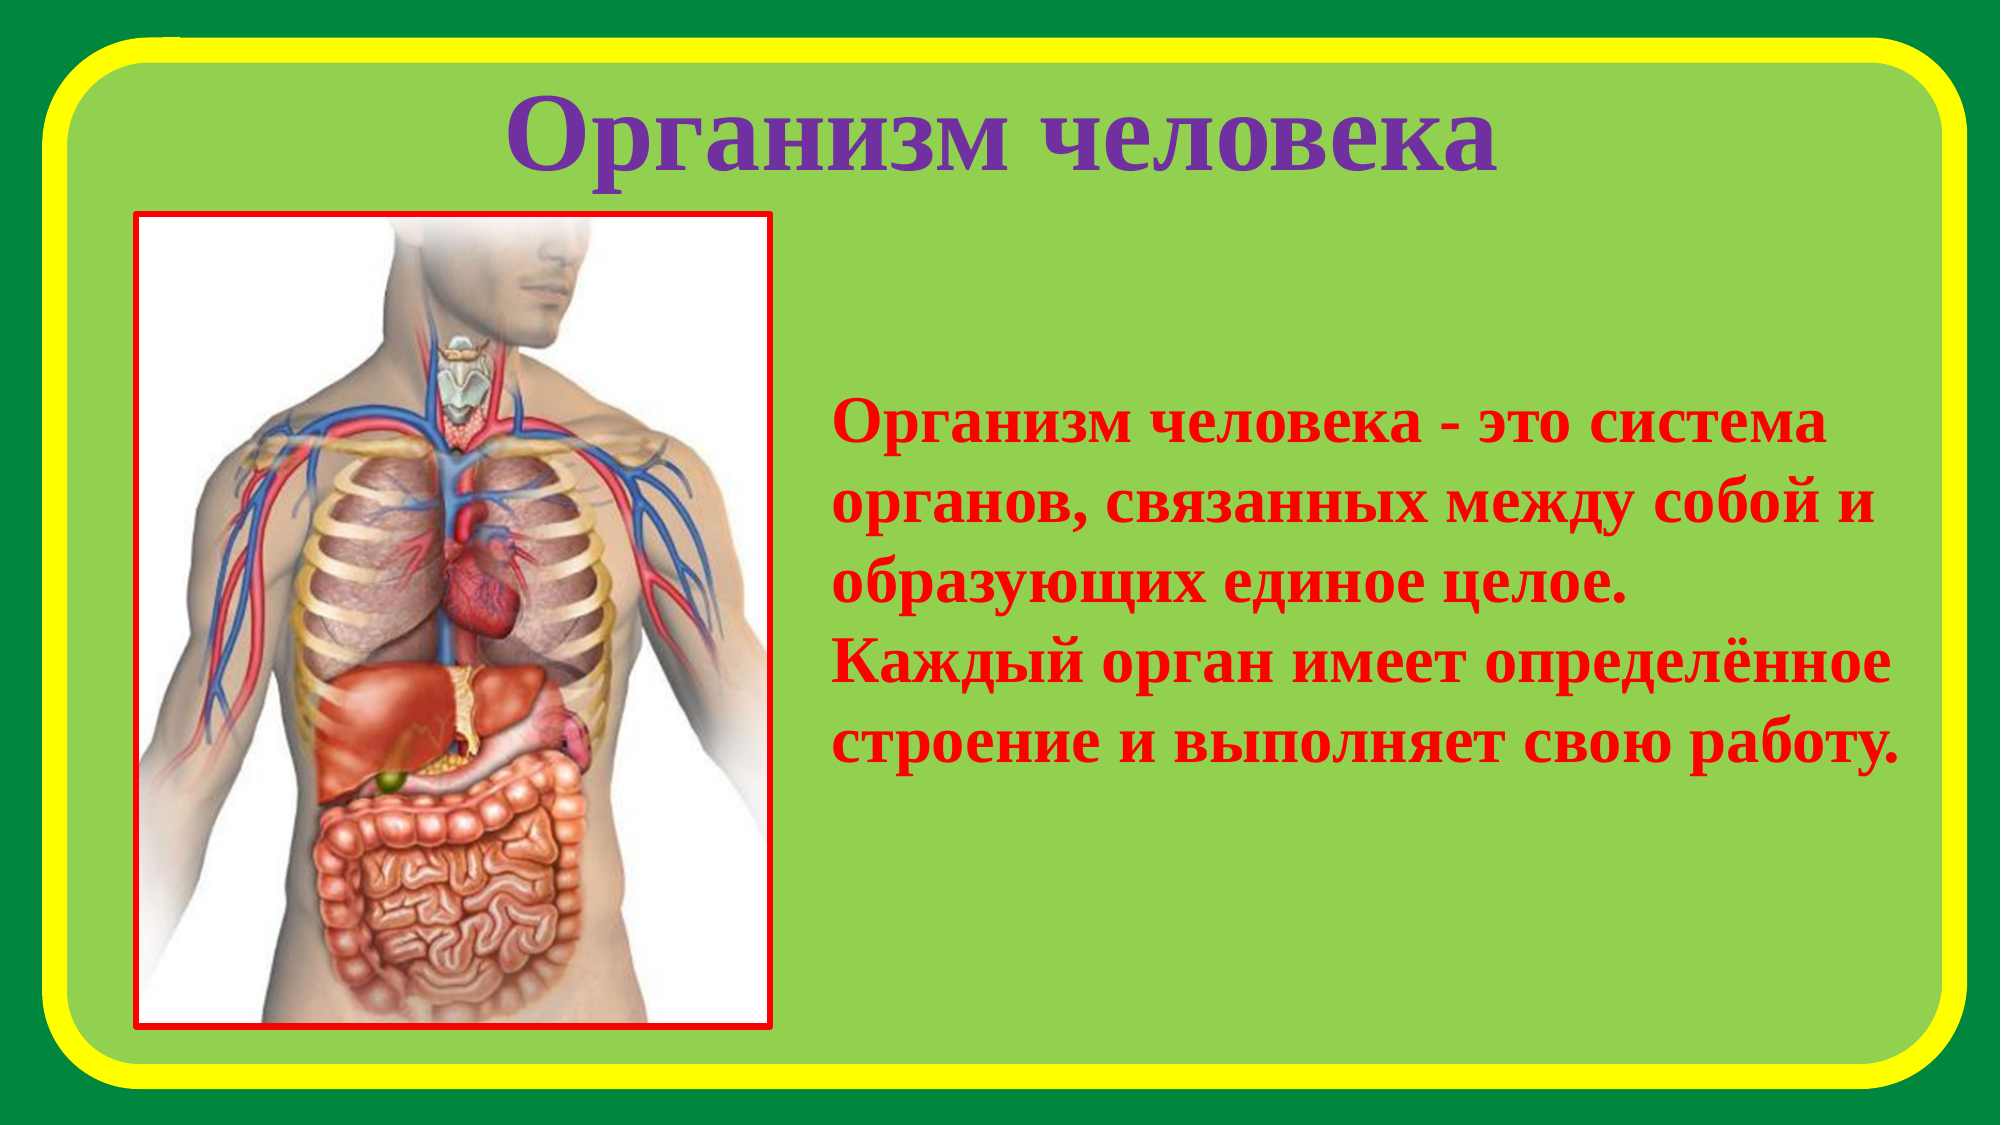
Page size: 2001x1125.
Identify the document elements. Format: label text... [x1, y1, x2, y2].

text_box [53, 48, 1956, 1078]
text_box Организм человека [488, 49, 1515, 200]
picture [138, 217, 768, 1024]
text_box Организм человека - это система органов, связанных между собой и образующих единое целое. Каждый орган имеет определённое строение и выполняет свою работу. [817, 368, 1921, 784]
